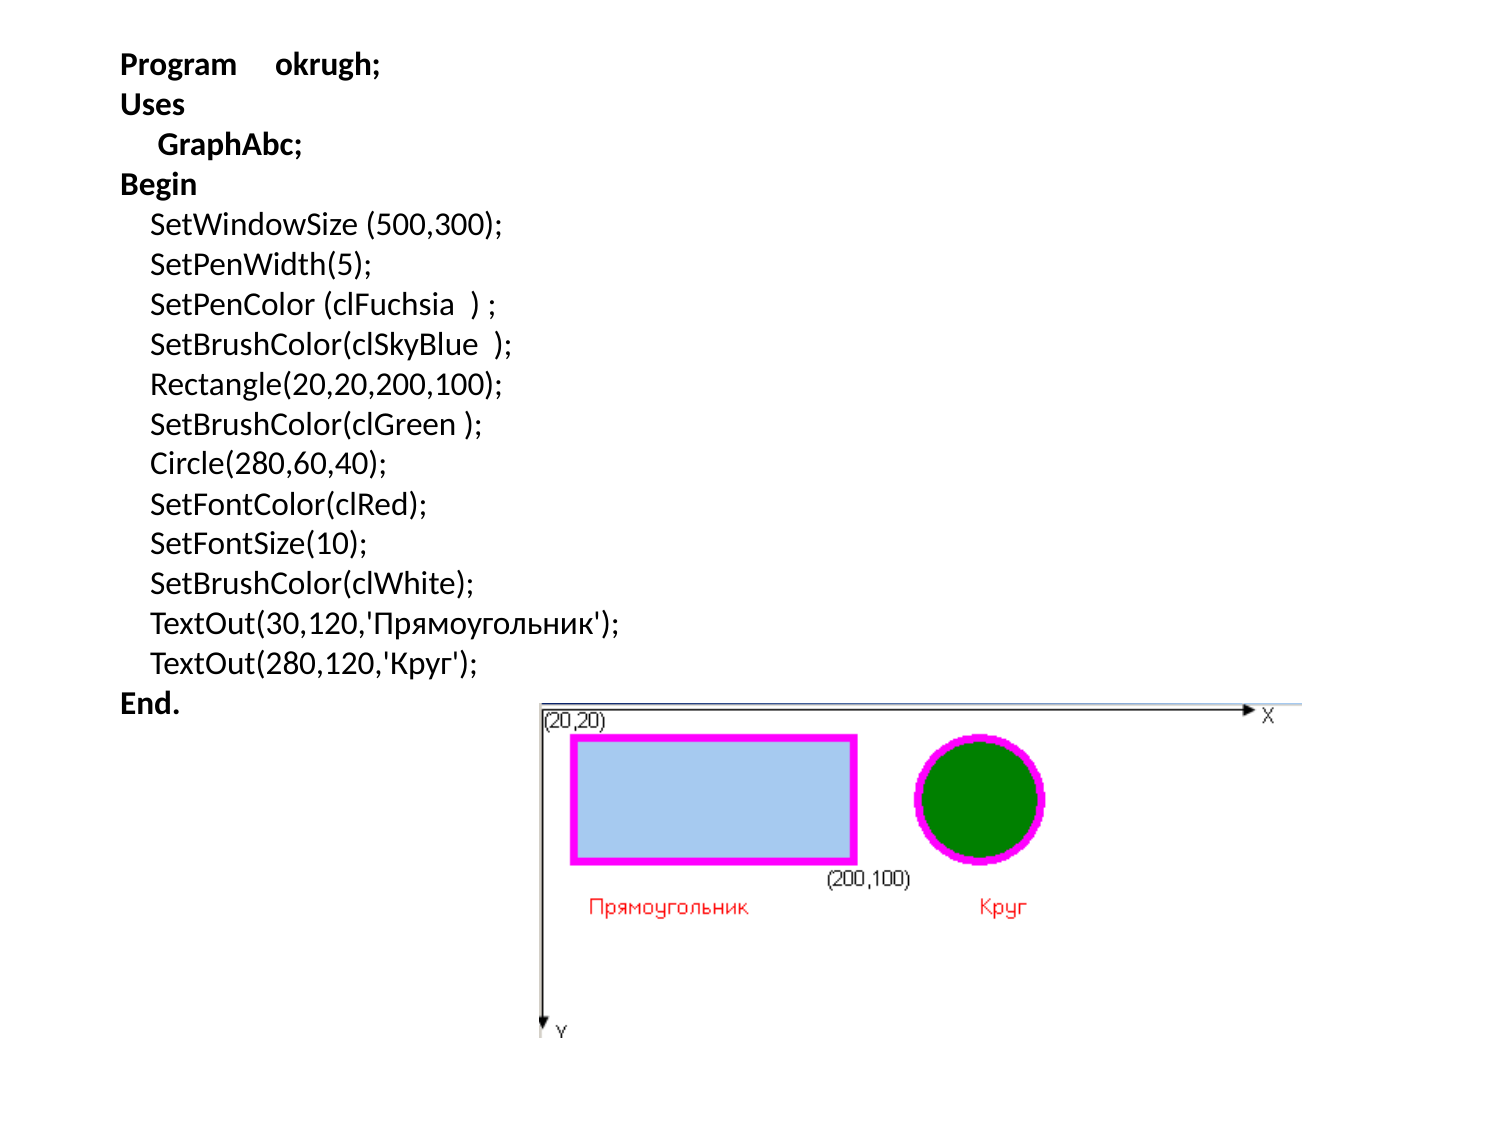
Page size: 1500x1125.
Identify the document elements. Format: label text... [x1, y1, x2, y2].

text_box Program okrugh; Uses GraphAbc; Begin SetWindowSize (500,300); SetPenWidth(5); SetPenColor (clFuchsia ) ; SetBrushColor(clSkyBlue ); Rectangle(20,20,200,100); SetBrushColor(clGreen ); Circle(280,60,40); SetFontColor(clRed); SetFontSize(10); SetBrushColor(clWhite); TextOut(30,120,'Прямоугольник'); TextOut(280,120,'Круг'); End. [105, 35, 1395, 729]
picture [538, 702, 1302, 1038]
